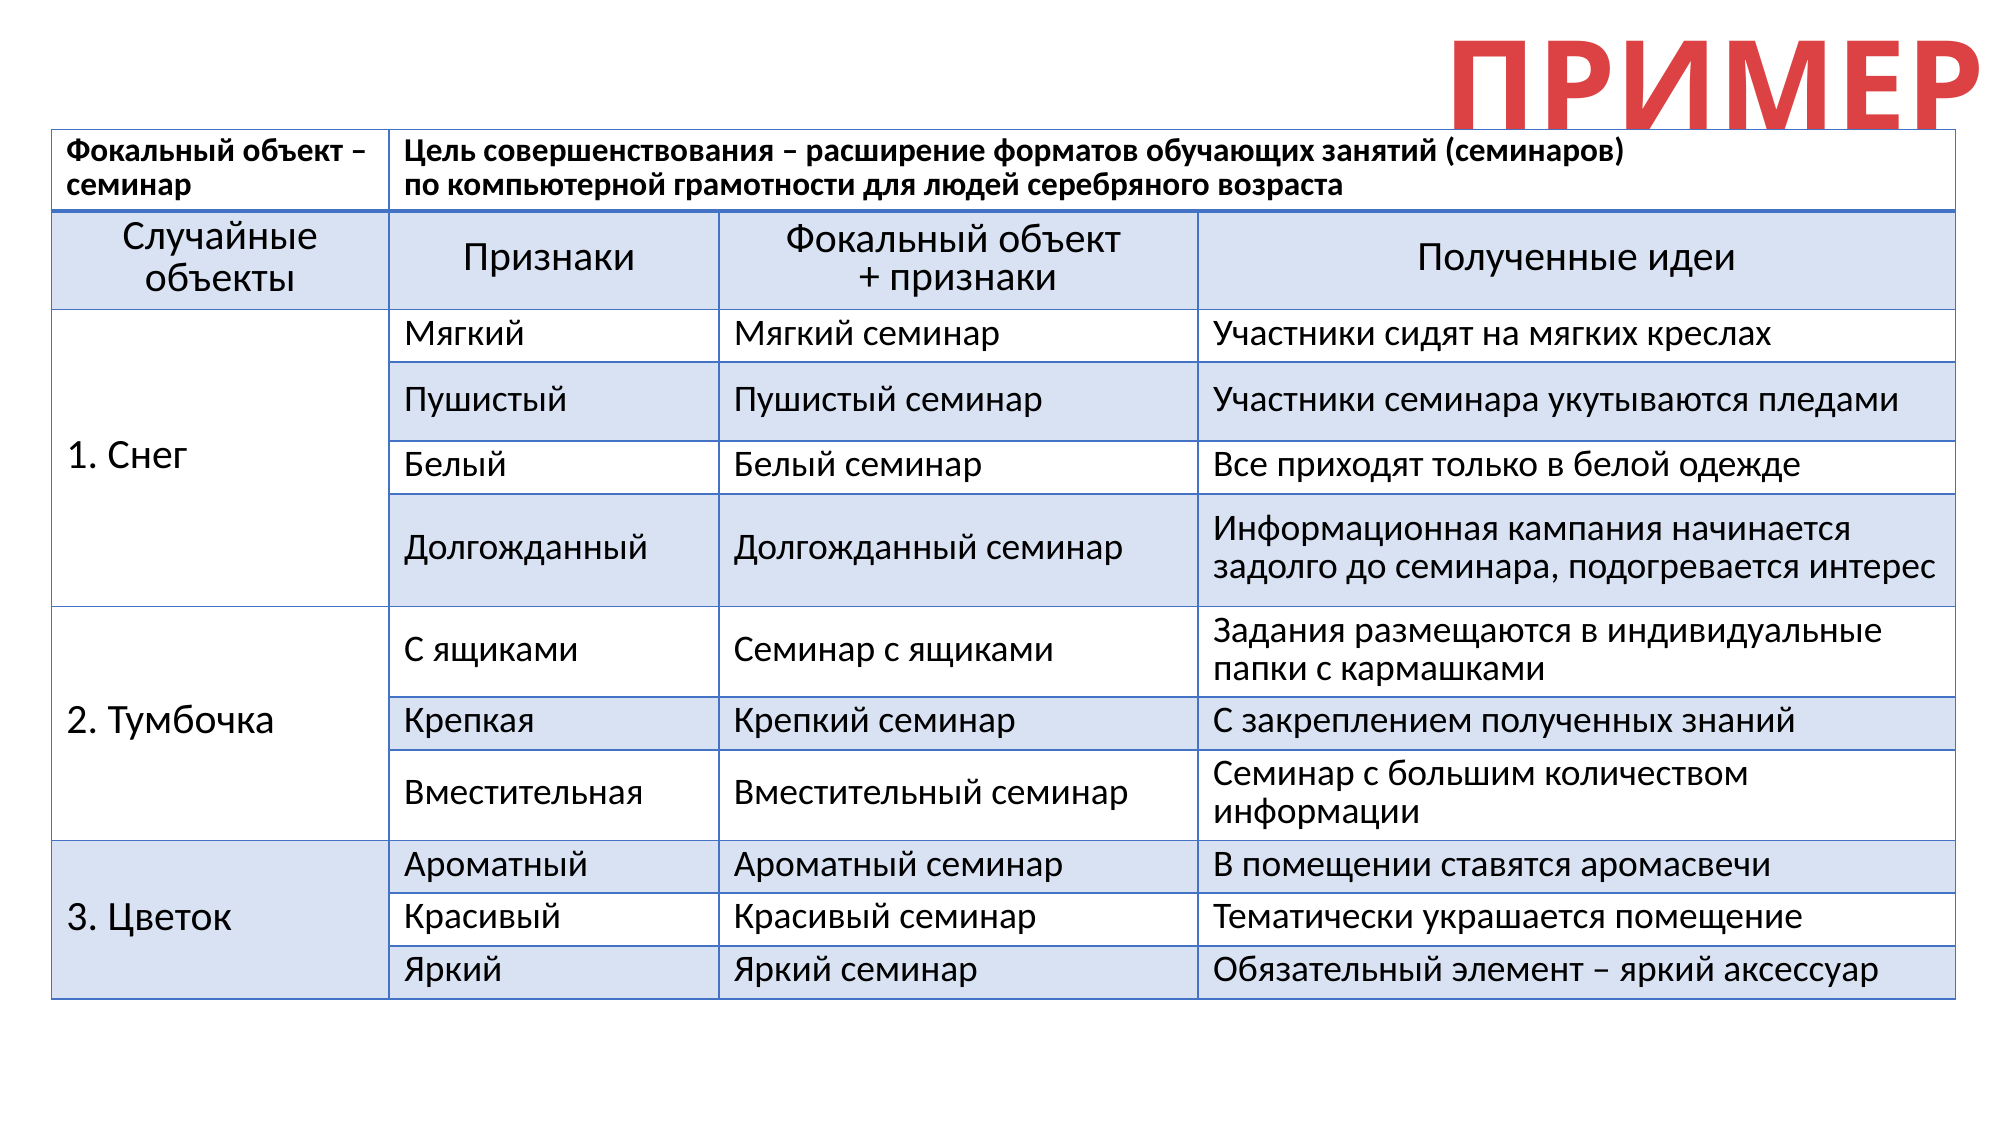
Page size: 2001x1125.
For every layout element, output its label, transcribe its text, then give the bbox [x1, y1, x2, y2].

table_cell В помещении ставятся аромасвечи [1199, 841, 1955, 892]
table_cell Яркий семинар [720, 947, 1197, 998]
table_cell Крепкая [390, 698, 718, 749]
table_header Цель совершенствования – расширение форматов обучающих занятий (семинаров) по компьютерной грамотности для людей серебряного возраста [390, 130, 1955, 209]
table_cell С закреплением полученных знаний [1199, 698, 1955, 749]
table_cell 3. Цветок [52, 841, 388, 998]
table_cell Задания размещаются в индивидуальные папки с кармашками [1199, 607, 1955, 696]
table_cell Белый [390, 442, 718, 493]
table_cell Вместительная [390, 751, 718, 840]
table_cell 1. Снег [52, 310, 388, 606]
table_cell Красивый семинар [720, 894, 1197, 945]
table_cell Фокальный объект + при­знаки [720, 213, 1197, 309]
table_cell Случайные объекты [52, 213, 388, 309]
table_cell Ароматный [390, 841, 718, 892]
table_cell Ароматный семинар [720, 841, 1197, 892]
table_cell Белый семинар [720, 442, 1197, 493]
table_cell Пушистый [390, 363, 718, 440]
text_box ПРИМЕР [274, 15, 2000, 169]
table_cell Участники сидят на мягких креслах [1199, 310, 1955, 361]
table_cell Участники семинара укутываются пледами [1199, 363, 1955, 440]
table_header Фокальный объект – семинар [52, 130, 388, 209]
table_cell Все приходят только в белой одежде [1199, 442, 1955, 493]
table_cell Яркий [390, 947, 718, 998]
table_cell Красивый [390, 894, 718, 945]
table_cell Мягкий [390, 310, 718, 361]
table_cell Полученные идеи [1199, 213, 1955, 309]
table_cell Мягкий семинар [720, 310, 1197, 361]
table_cell Крепкий семинар [720, 698, 1197, 749]
table_cell Тематически украшается помещение [1199, 894, 1955, 945]
table_cell Пушистый семинар [720, 363, 1197, 440]
table_cell С ящиками [390, 607, 718, 696]
table_cell Семинар с ящиками [720, 607, 1197, 696]
table_cell Долгожданный [390, 495, 718, 606]
table_cell Информационная кампания начинается задолго до семинара, подогревается интерес [1199, 495, 1955, 606]
table_cell Вместительный семинар [720, 751, 1197, 840]
table_cell 2. Тумбочка [52, 607, 388, 840]
table_cell Обязательный элемент – яркий аксессуар [1199, 947, 1955, 998]
table_cell Признаки [390, 213, 718, 309]
table_cell Долгожданный семинар [720, 495, 1197, 606]
table_cell Семинар с большим количеством информации [1199, 751, 1955, 840]
